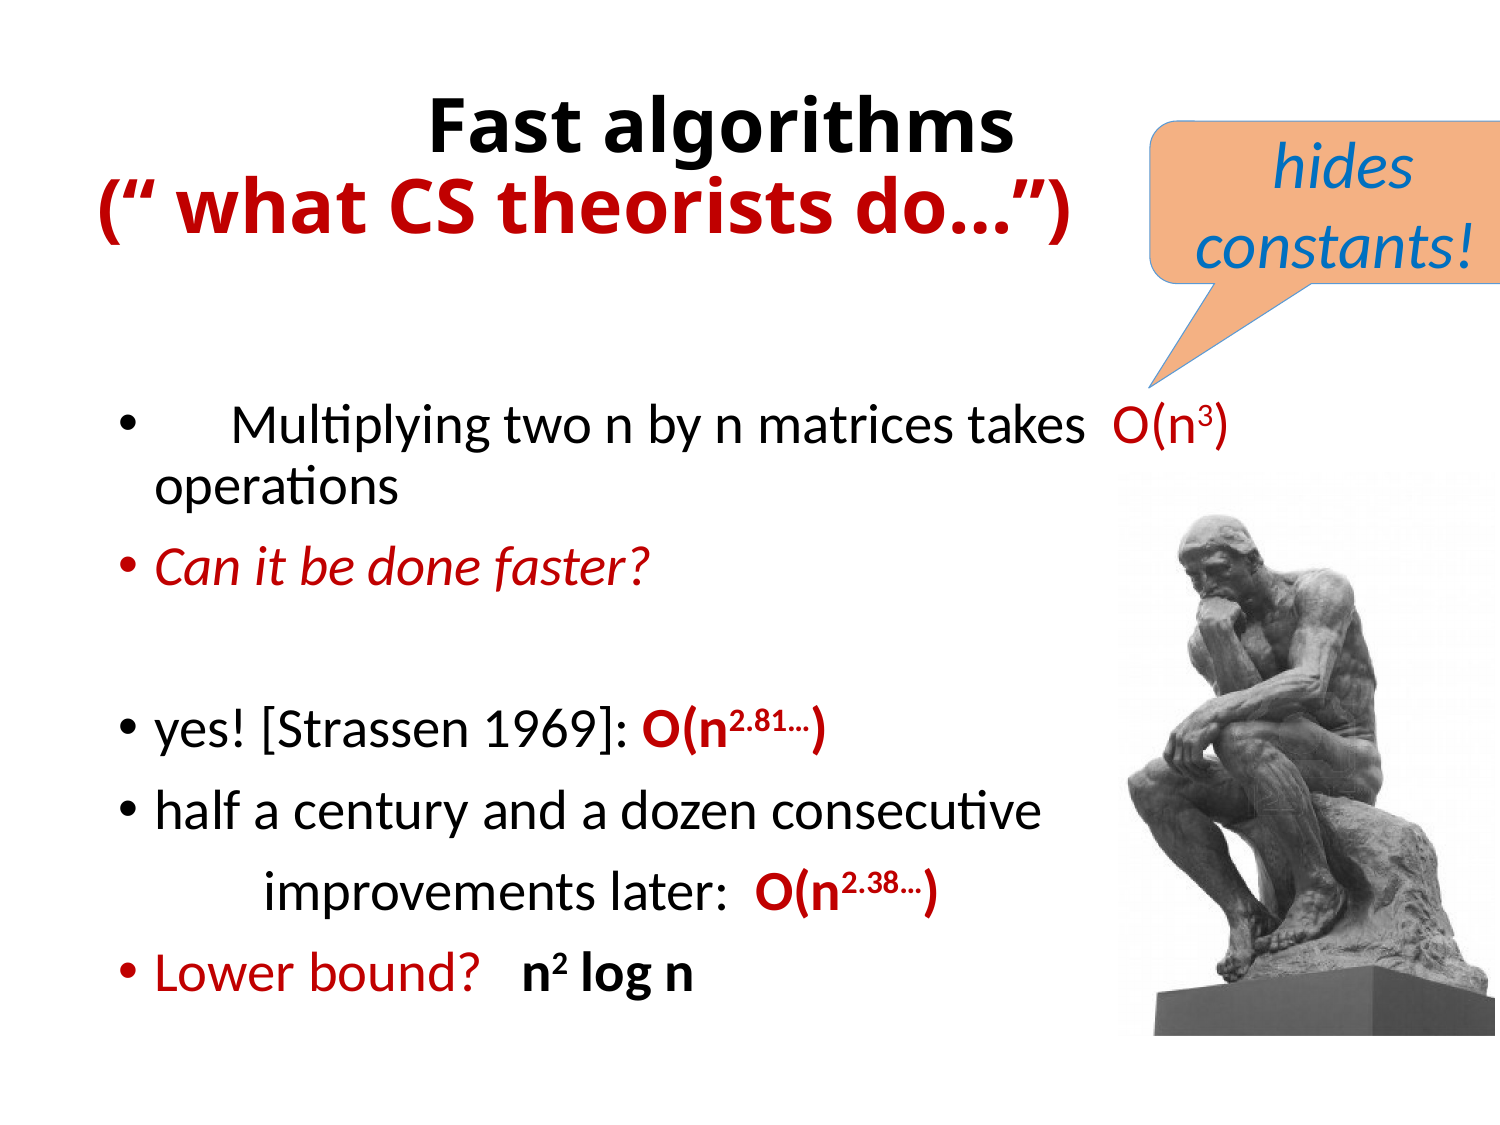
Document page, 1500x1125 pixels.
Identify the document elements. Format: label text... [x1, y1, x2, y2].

picture [1118, 472, 1495, 1036]
list Multiplying two n by n matrices takes O(n3) operations Can it be done faster? yes! [Strassen 1969]: O(n2.81…) half a century and a dozen consecutive improvements later: O(n2.38…) Lower bound? n2 log n [103, 299, 1397, 1014]
title Fast algorithms (“ what CS theorists do…”) [74, 59, 1369, 278]
text_box hides constants! [1148, 120, 1500, 389]
